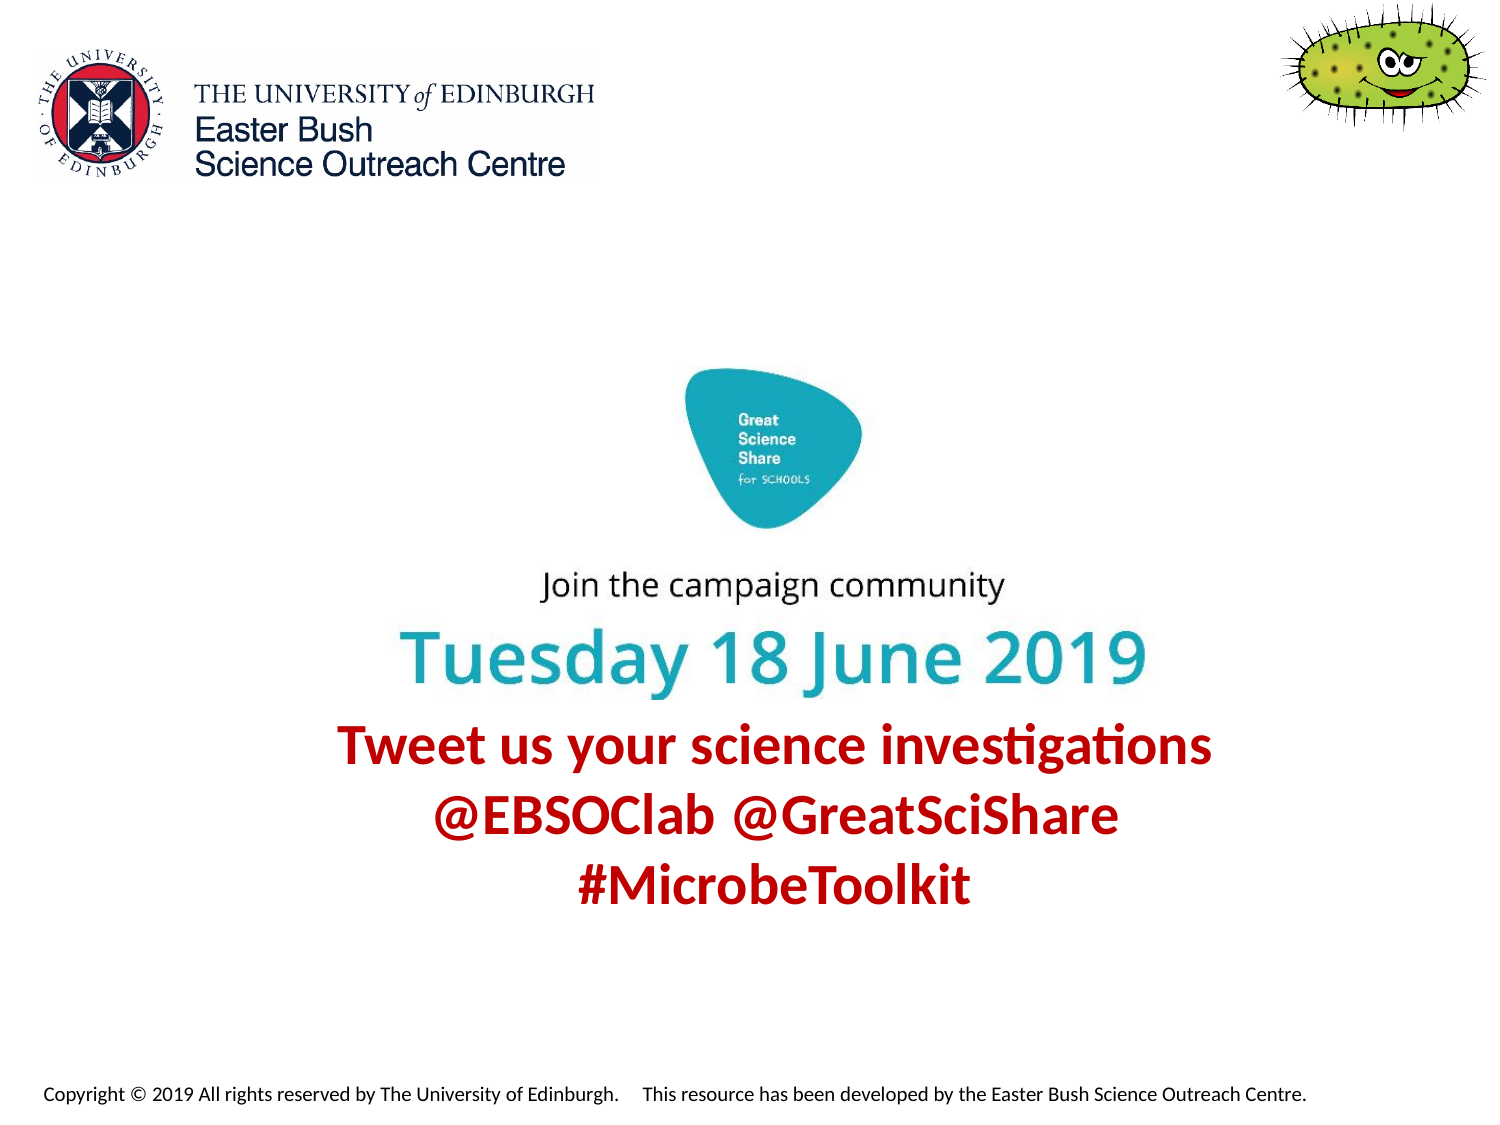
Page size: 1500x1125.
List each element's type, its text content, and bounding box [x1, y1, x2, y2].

text_box Copyright © 2019 All rights reserved by The University of Edinburgh. [37, 1074, 650, 1125]
text_box Tweet us your science investigations @EBSOClab @GreatSciShare #MicrobeToolkit [275, 708, 1275, 849]
picture [273, 316, 1275, 701]
text_box This resource has been developed by the Easter Bush Science Outreach Centre. [650, 1074, 1488, 1125]
picture [1279, 0, 1488, 132]
picture [37, 49, 594, 177]
